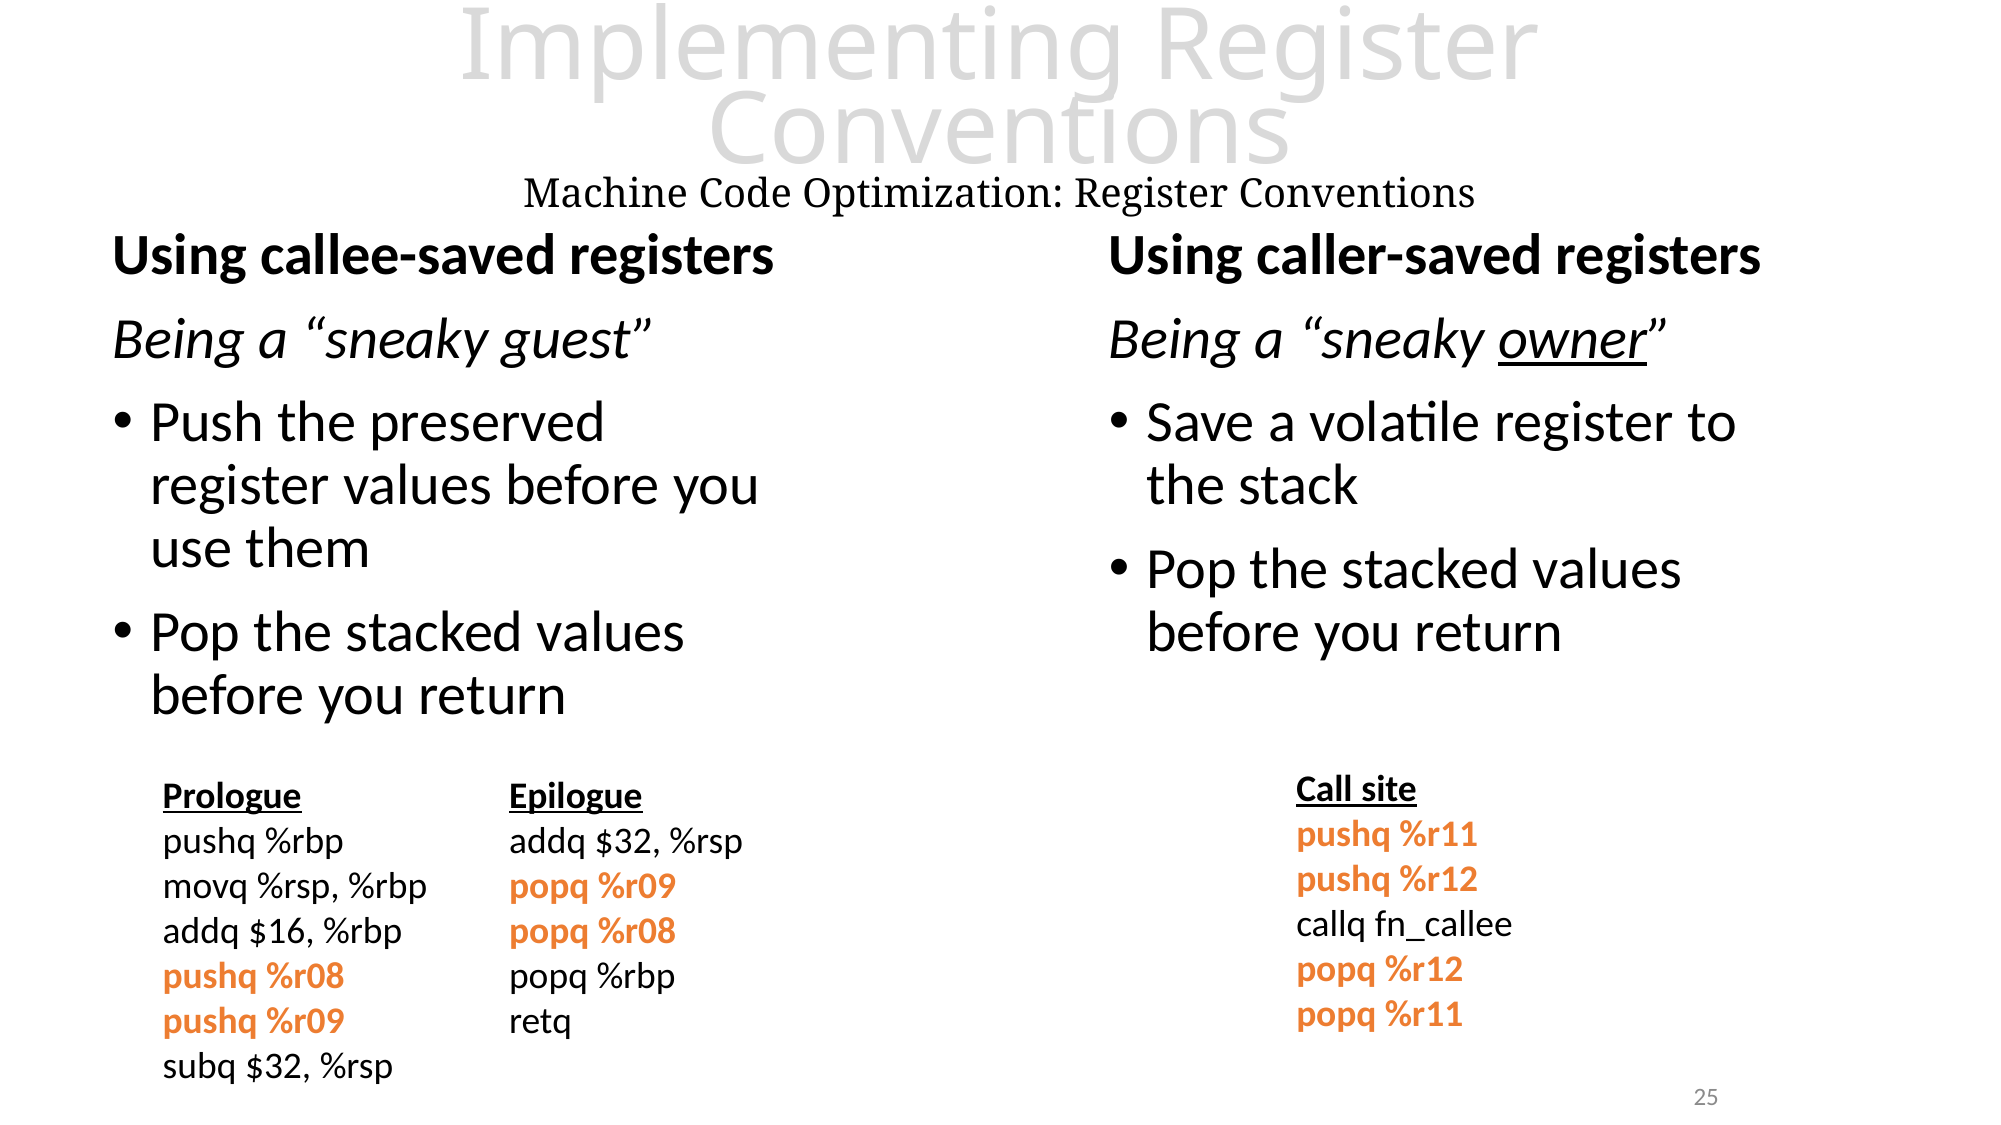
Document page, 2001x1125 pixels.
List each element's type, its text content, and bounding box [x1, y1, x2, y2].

text_box Using caller-saved registers Being a “sneaky owner” Save a volatile register to the stack Pop the stacked values before you return [1094, 216, 1801, 960]
list Using callee-saved registers Being a “sneaky guest” Push the preserved register values before you use them Pop the stacked values before you return [97, 216, 805, 960]
text_box Call site pushq %r11 pushq %r12 callq fn_callee popq %r12 popq %r11 [1281, 757, 1528, 1042]
text_box Epilogue addq $32, %rsp popq %r09 popq %r08 popq %rbp retq [494, 763, 759, 1048]
text_box Prologue pushq %rbp movq %rsp, %rbp addq $16, %rbp pushq %r08 pushq %r09 subq $32, %rsp [147, 763, 443, 1093]
slide_number 25 [1396, 1065, 1734, 1125]
title Implementing Register Conventions Machine Code Optimization: Register Conventions [249, 4, 1750, 222]
